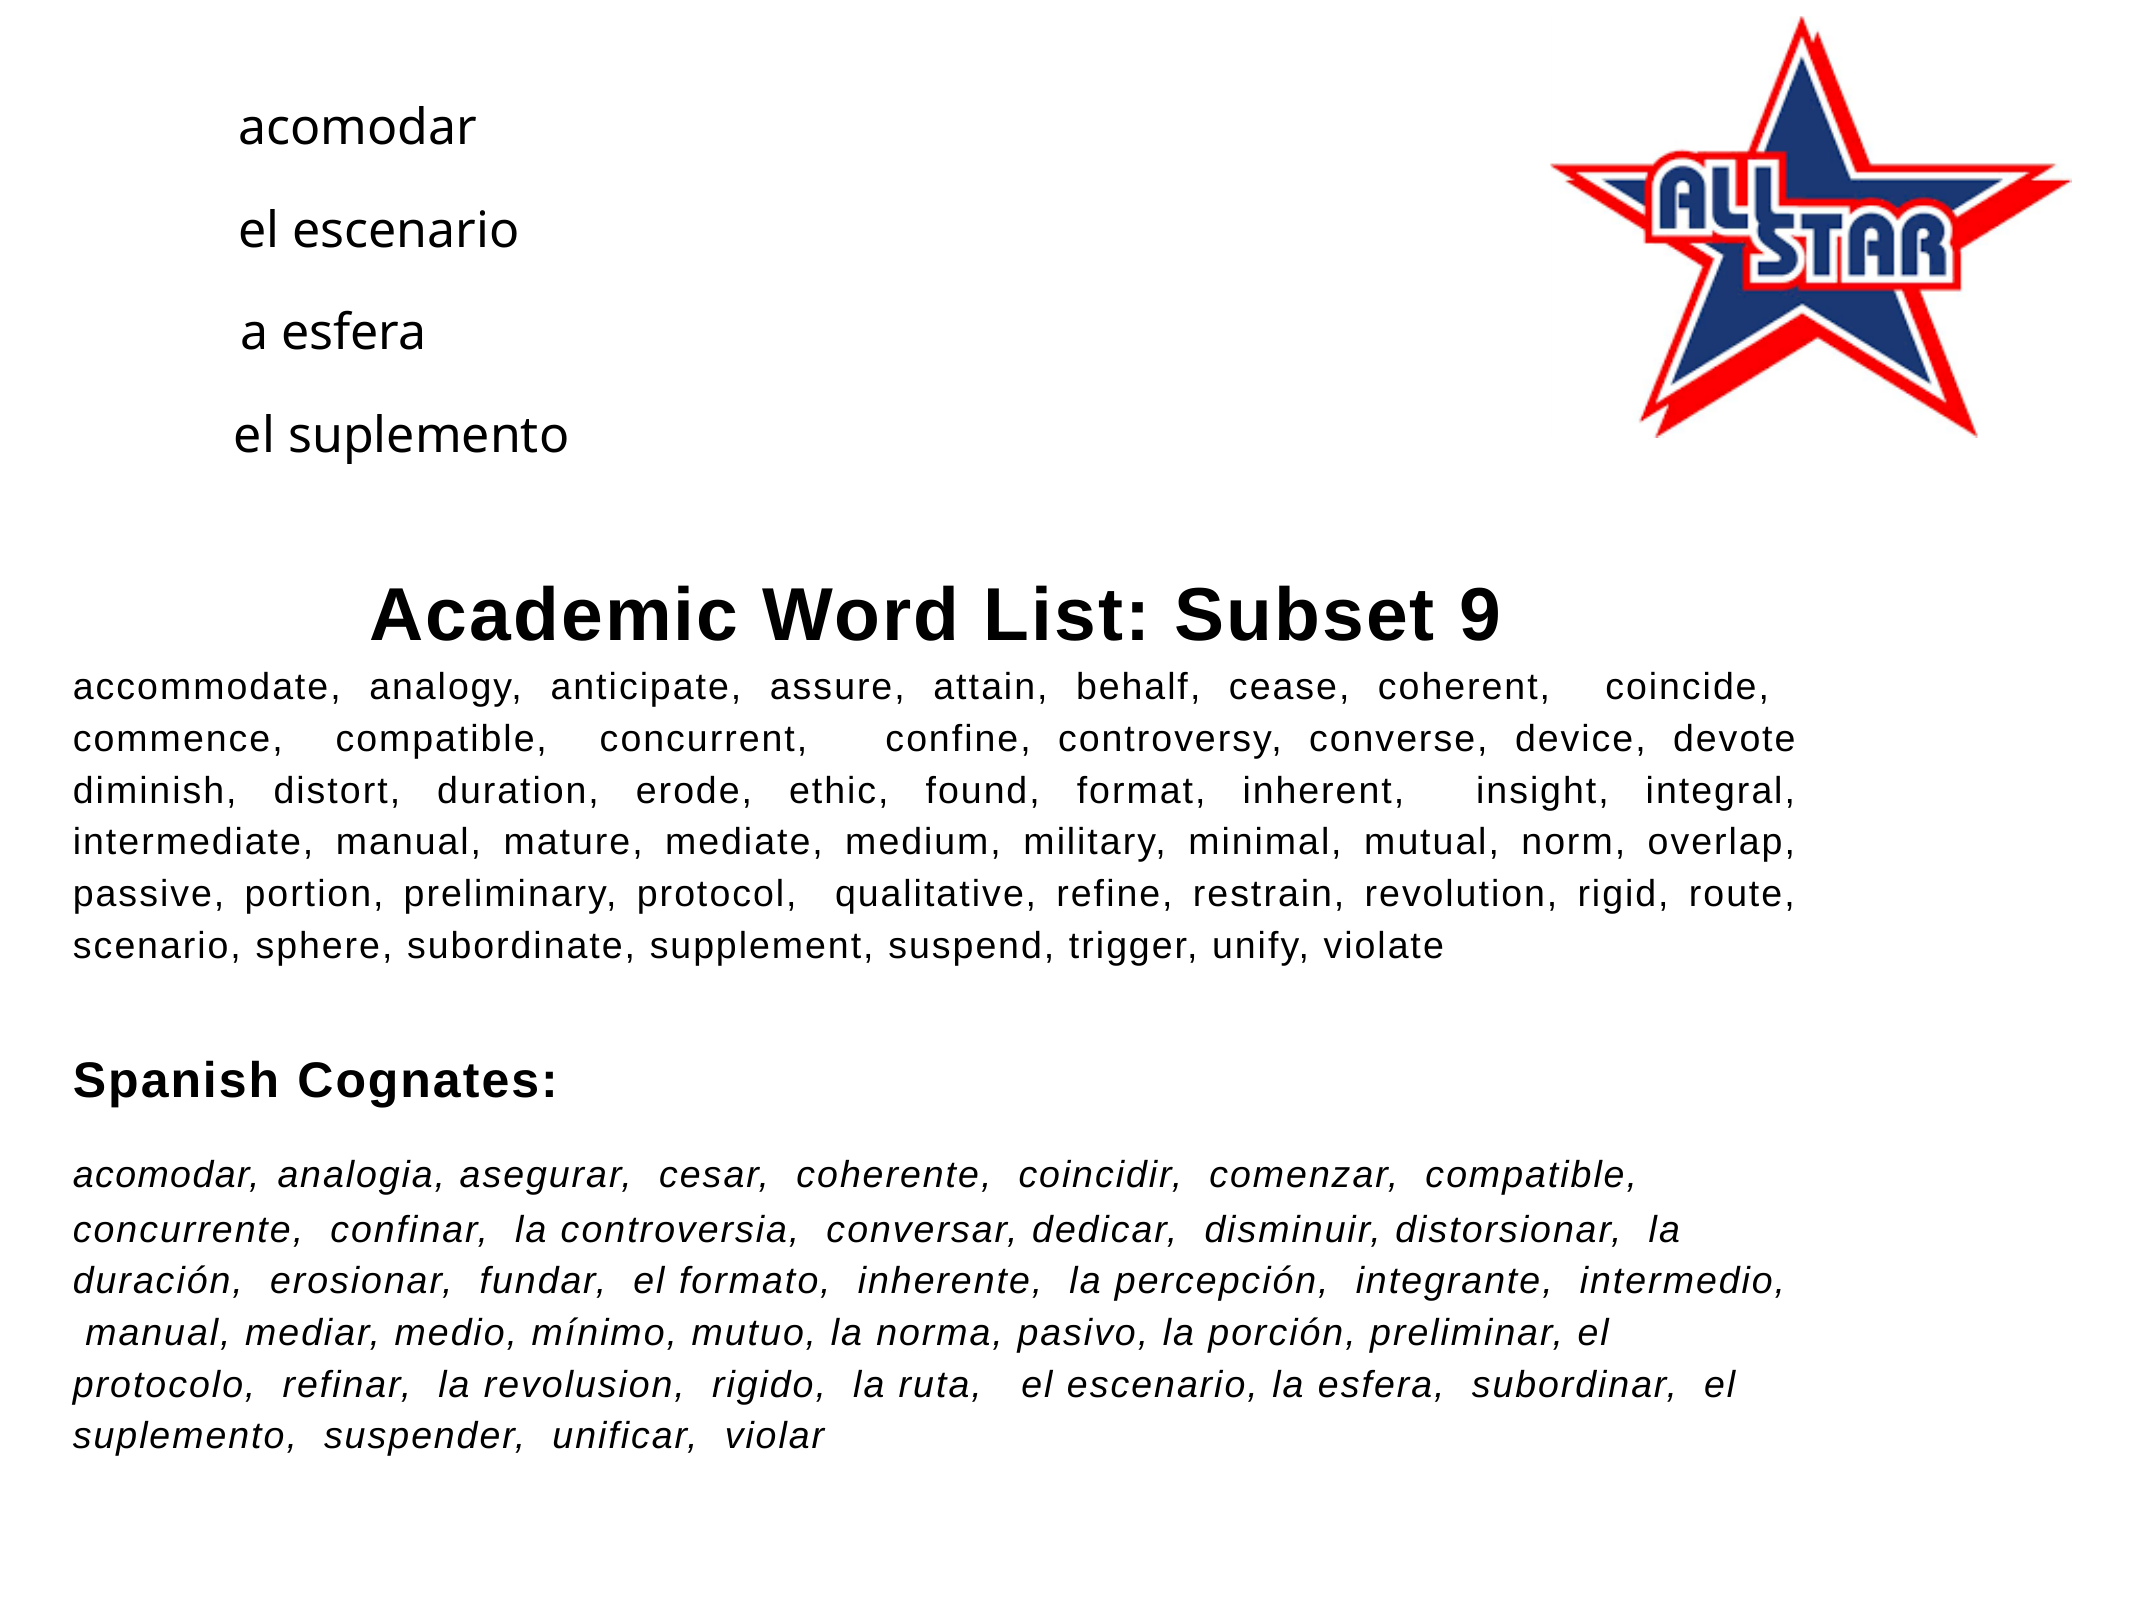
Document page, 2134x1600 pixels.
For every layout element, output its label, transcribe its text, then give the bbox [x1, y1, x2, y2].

text_box acomodar [230, 86, 486, 164]
picture [1550, 16, 2072, 438]
text_box a esfera [231, 291, 436, 369]
text_box el suplemento [225, 394, 578, 471]
text_box el escenario [229, 189, 529, 266]
text_box Academic Word List: Subset 9 accommodate, analogy, anticipate, assure, attain, behalf, cease, coherent, coincide, commence, compatible, concurrent, confine, controversy, converse, device, devote diminish, distort, duration, erode, ethic, found, format, inherent, insight, integral, intermediate, manual, mature, mediate, medium, military, minimal, mutual, norm, overlap, passive, portion, preliminary, protocol, qualitative, refine, restrain, revolution, rigid, route, scenario, sphere, subordinate, supplement, suspend, trigger, unify, violate Spanish Cognates: acomodar, analogia, asegurar, cesar, coherente, coincidir, comenzar, compatible, concurrente, confinar, la controversia, conversar, dedicar, disminuir, distorsionar, la duración, erosionar, fundar, el formato, inherente, la percepción, integrante, intermedio, manual, mediar, medio, mínimo, mutuo, la norma, pasivo, la porción, preliminar, el protocolo, refinar, la revolusion, rigido, la ruta, el escenario, la esfera, subordinar, el suplemento, suspender, unificar, violar [64, 543, 1809, 1465]
